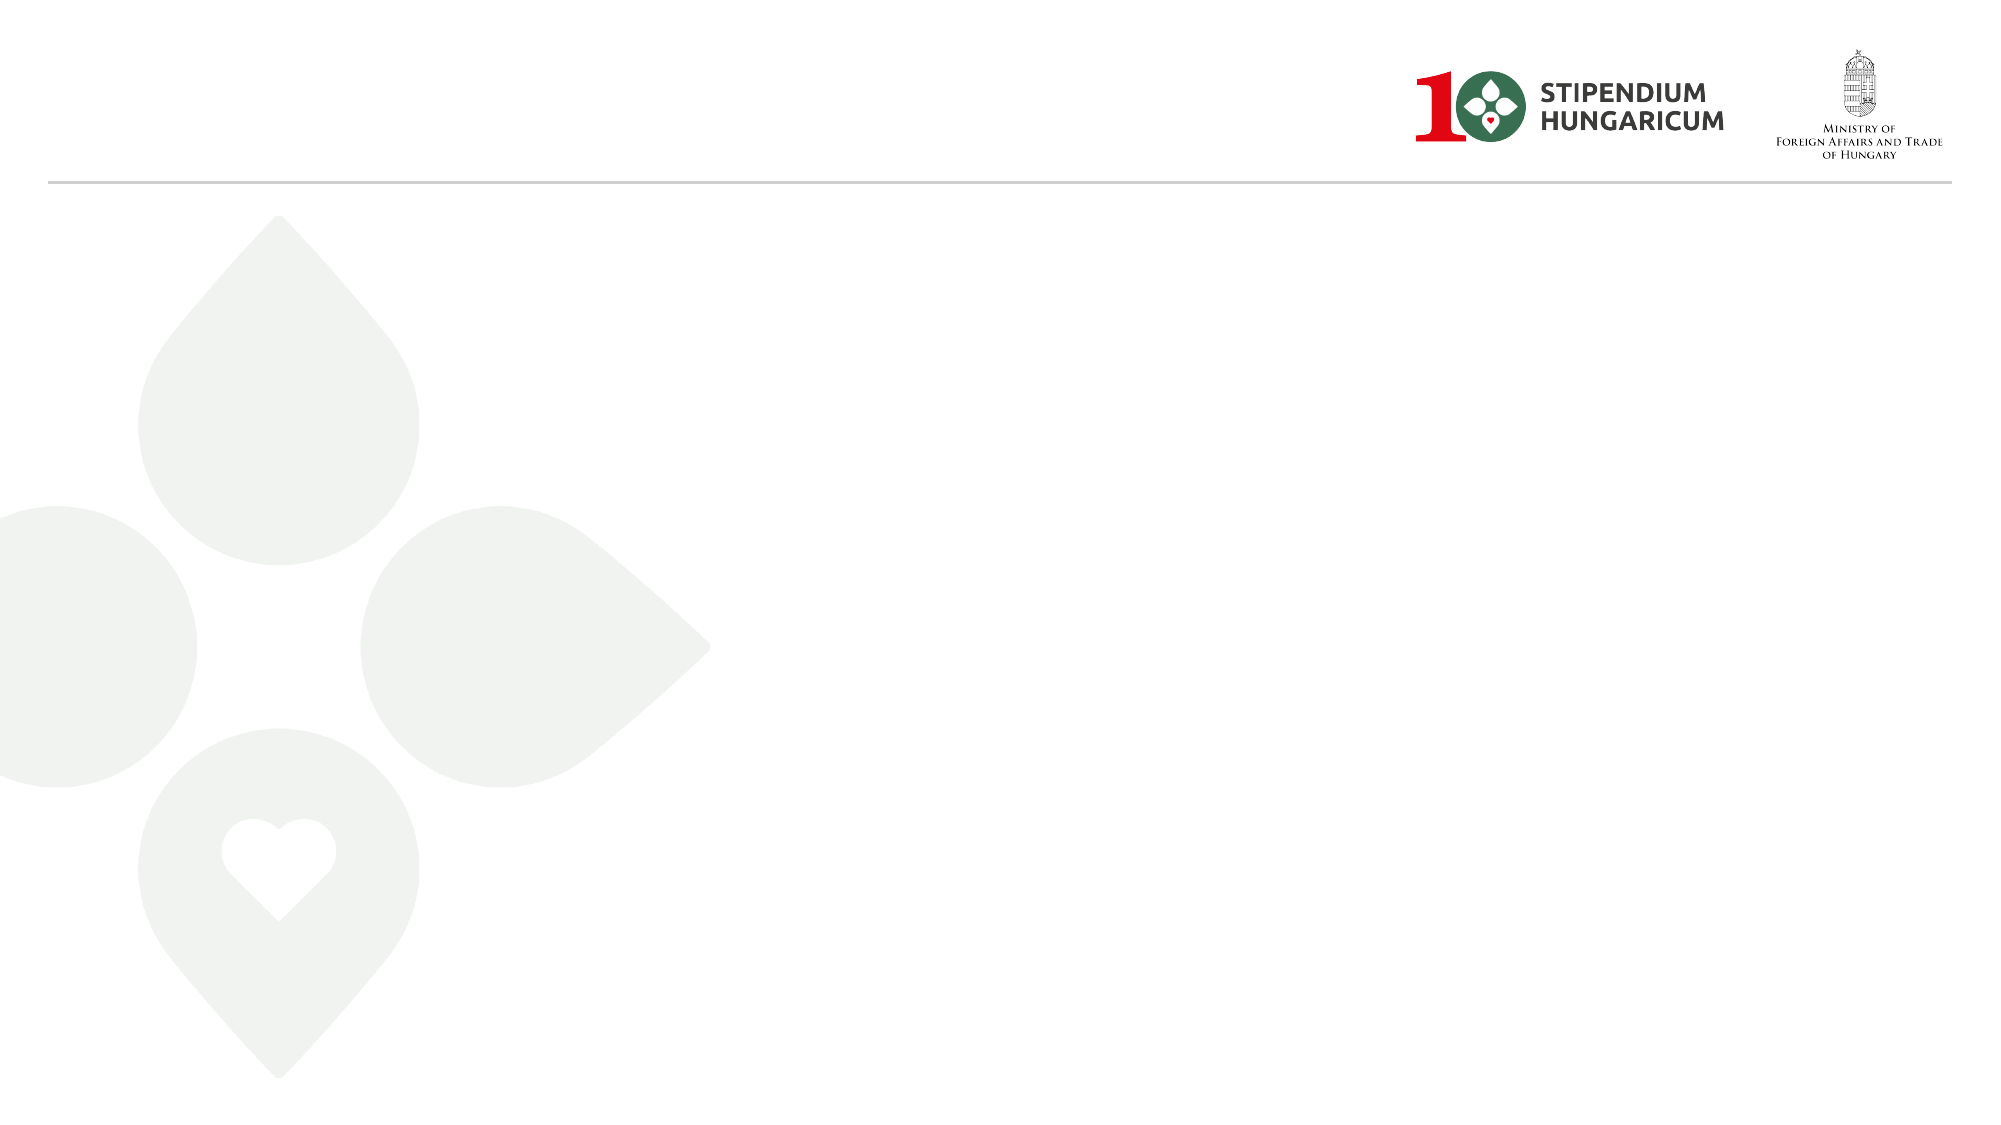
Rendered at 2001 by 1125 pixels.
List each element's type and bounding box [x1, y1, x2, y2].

picture [1409, 64, 1730, 149]
picture [1767, 41, 1952, 167]
